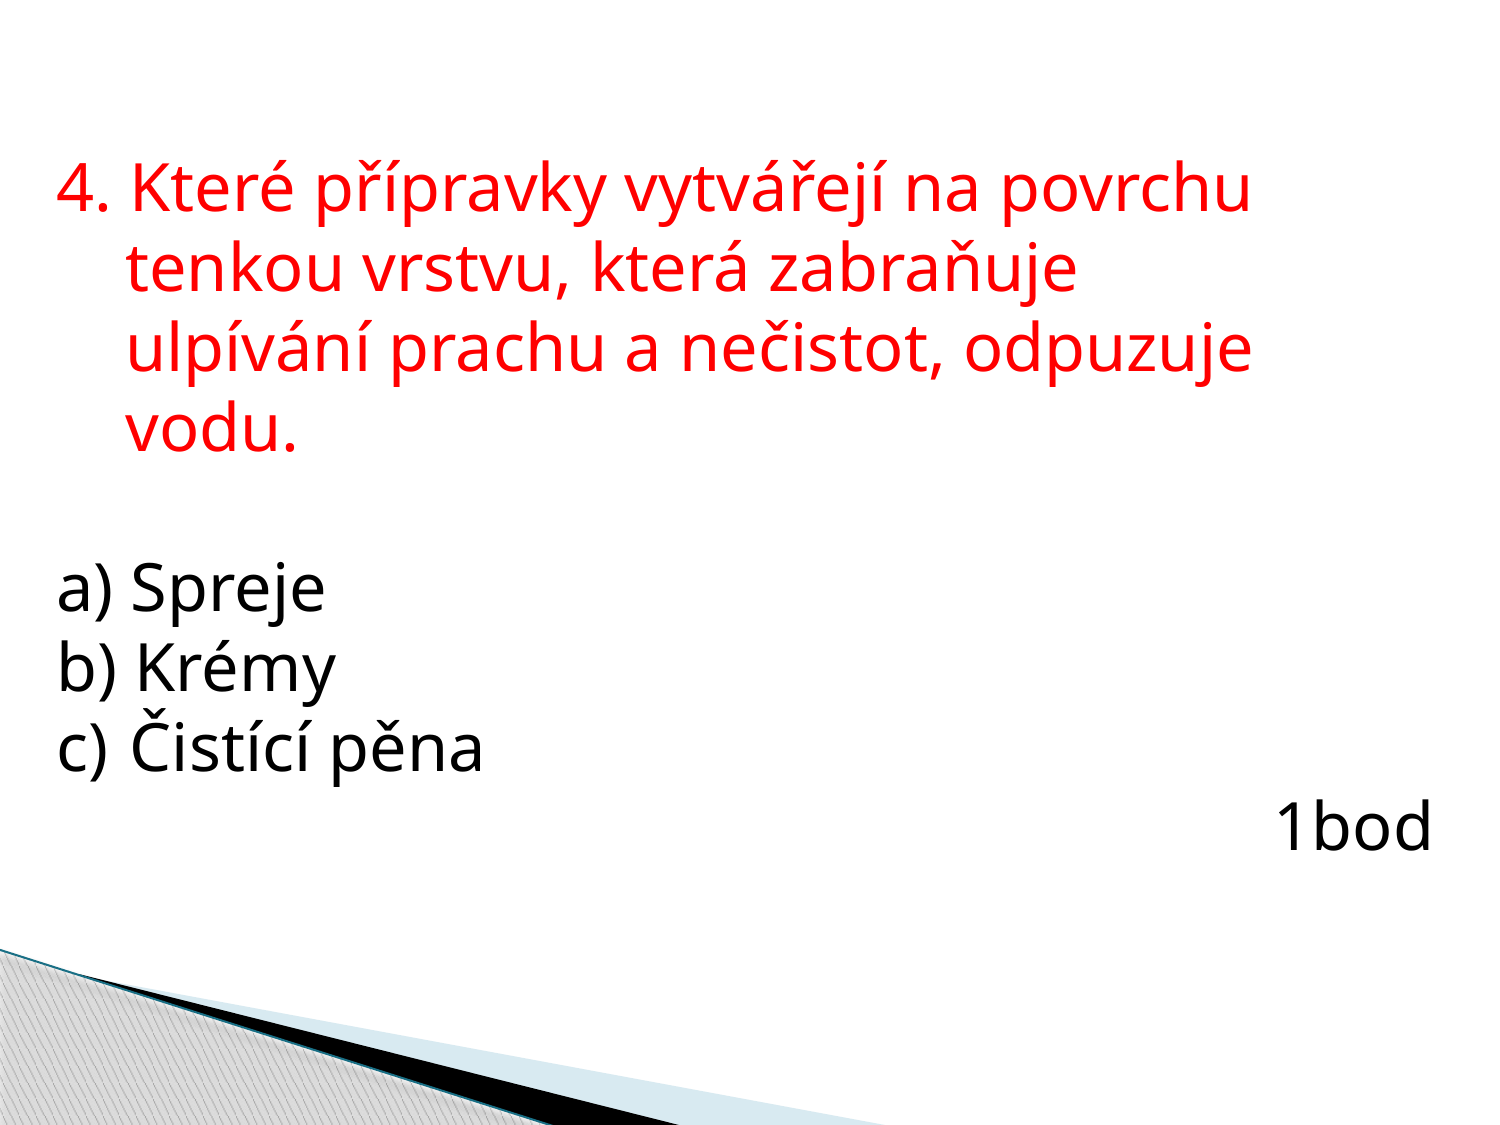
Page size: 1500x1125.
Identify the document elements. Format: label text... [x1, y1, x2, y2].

text_box 4. Které přípravky vytvářejí na povrchu tenkou vrstvu, která zabraňuje ulpívání prachu a nečistot, odpuzuje vodu. Spreje Krémy Čistící pěna 1bod [41, 137, 1450, 872]
